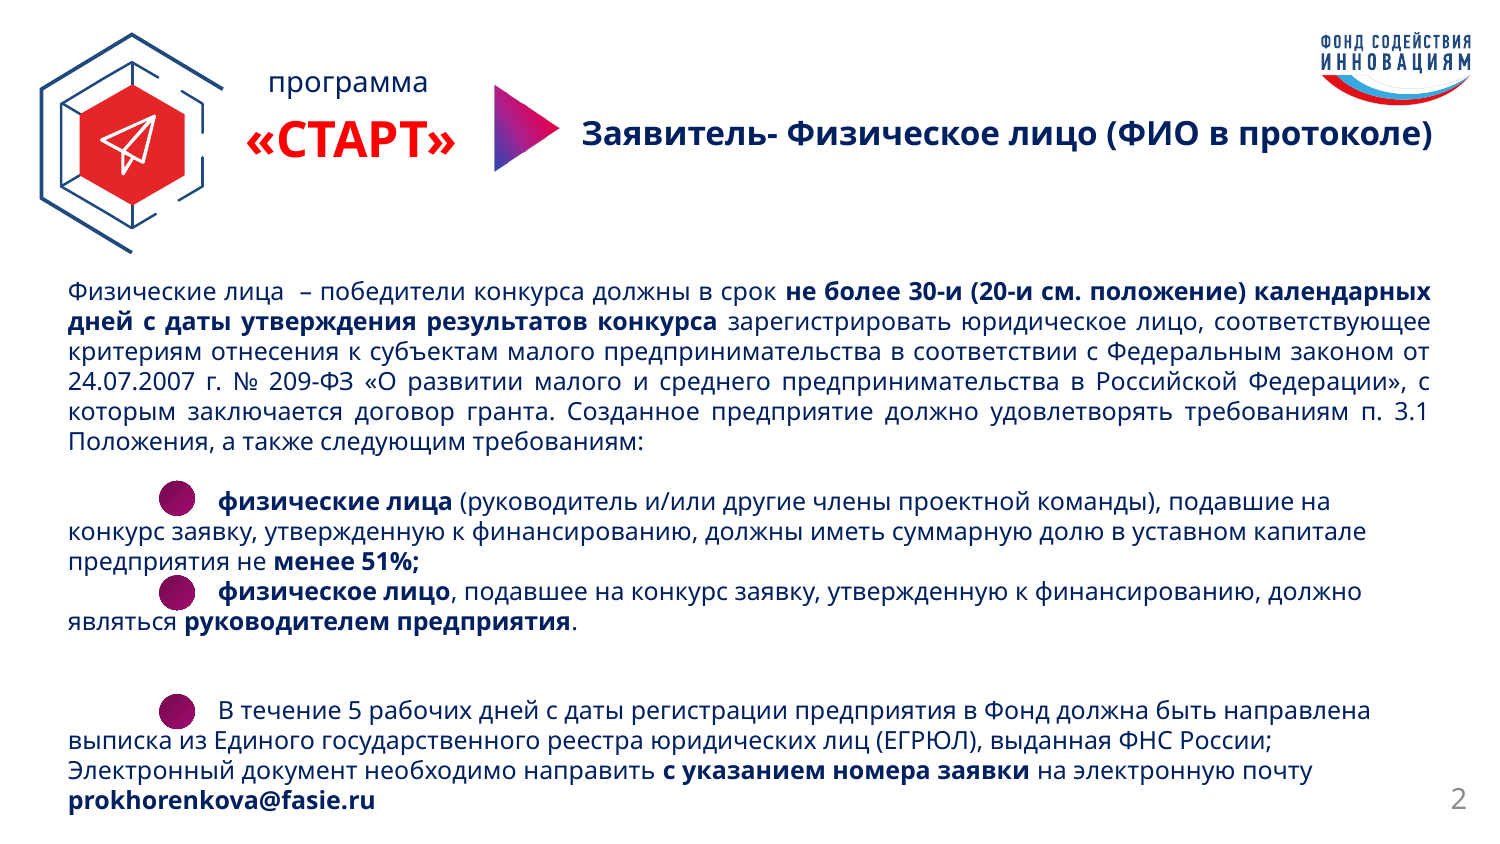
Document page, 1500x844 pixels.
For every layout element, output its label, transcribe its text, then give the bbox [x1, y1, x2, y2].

slide_number 2 [1387, 764, 1483, 836]
text_box «СТАРТ» [230, 100, 473, 176]
text_box программа [253, 55, 444, 100]
picture [1321, 31, 1471, 106]
picture [39, 31, 225, 254]
text_box Физические лица – победители конкурса должны в срок не более 30-и (20-и см. положение) календарных дней с даты утверждения результатов конкурса зарегистрировать юридическое лицо, соответствующее критериям отнесения к субъектам малого предпринимательства в соответствии с Федеральным законом от 24.07.2007 г. № 209-ФЗ «О развитии малого и среднего предпринимательства в Российской Федерации», с которым заключается договор гранта. Созданное предприятие должно удовлетворять требованиям п. 3.1 Положения, а также следующим требованиям: физические лица (руководитель и/или другие члены проектной команды), подавшие на конкурс заявку, утвержденную к финансированию, должны иметь суммарную долю в уставном капитале предприятия не менее 51%; физическое лицо, подавшее на конкурс заявку, утвержденную к финансированию, должно являться руководителем предприятия. В течение 5 рабочих дней с даты регистрации предприятия в Фонд должна быть направлена выписка из Единого государственного реестра юридических лиц (ЕГРЮЛ), выданная ФНС России; Электронный документ необходимо направить с указанием номера заявки на электронную почту prokhorenkova@fasie.ru [53, 268, 1447, 822]
text_box Заявитель- Физическое лицо (ФИО в протоколе) [570, 104, 1500, 160]
picture [489, 78, 567, 177]
